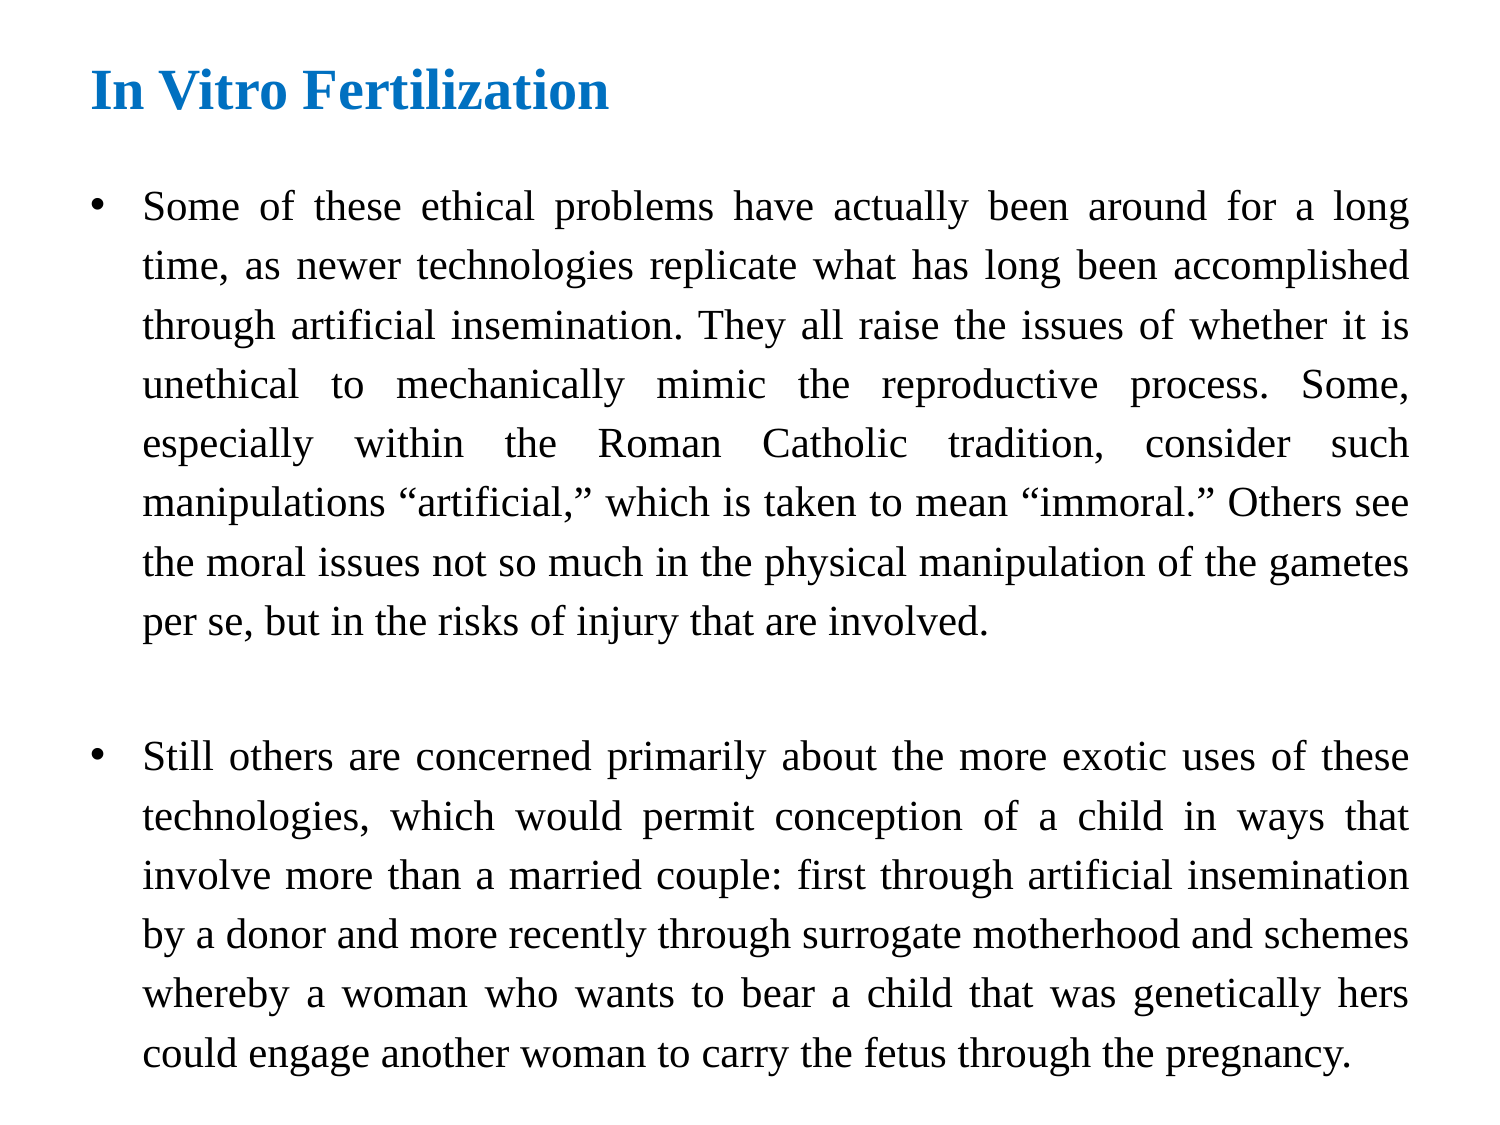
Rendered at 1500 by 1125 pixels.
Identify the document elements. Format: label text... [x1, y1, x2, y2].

title In Vitro Fertilization [75, 0, 1425, 162]
list Some of these ethical problems have actually been around for a long time, as newer technologies replicate what has long been accomplished through artificial insemination. They all raise the issues of whether it is unethical to mechanically mimic the reproductive process. Some, especially within the Roman Catholic tradition, consider such manipulations “artificial,” which is taken to mean “immoral.” Others see the moral issues not so much in the physical manipulation of the gametes per se, but in the risks of injury that are involved. Still others are concerned primarily about the more exotic uses of these technologies, which would permit conception of a child in ways that involve more than a married couple: first through artificial insemination by a donor and more recently through surrogate motherhood and schemes whereby a woman who wants to bear a child that was genetically hers could engage another woman to carry the fetus through the pregnancy. [75, 162, 1425, 1125]
